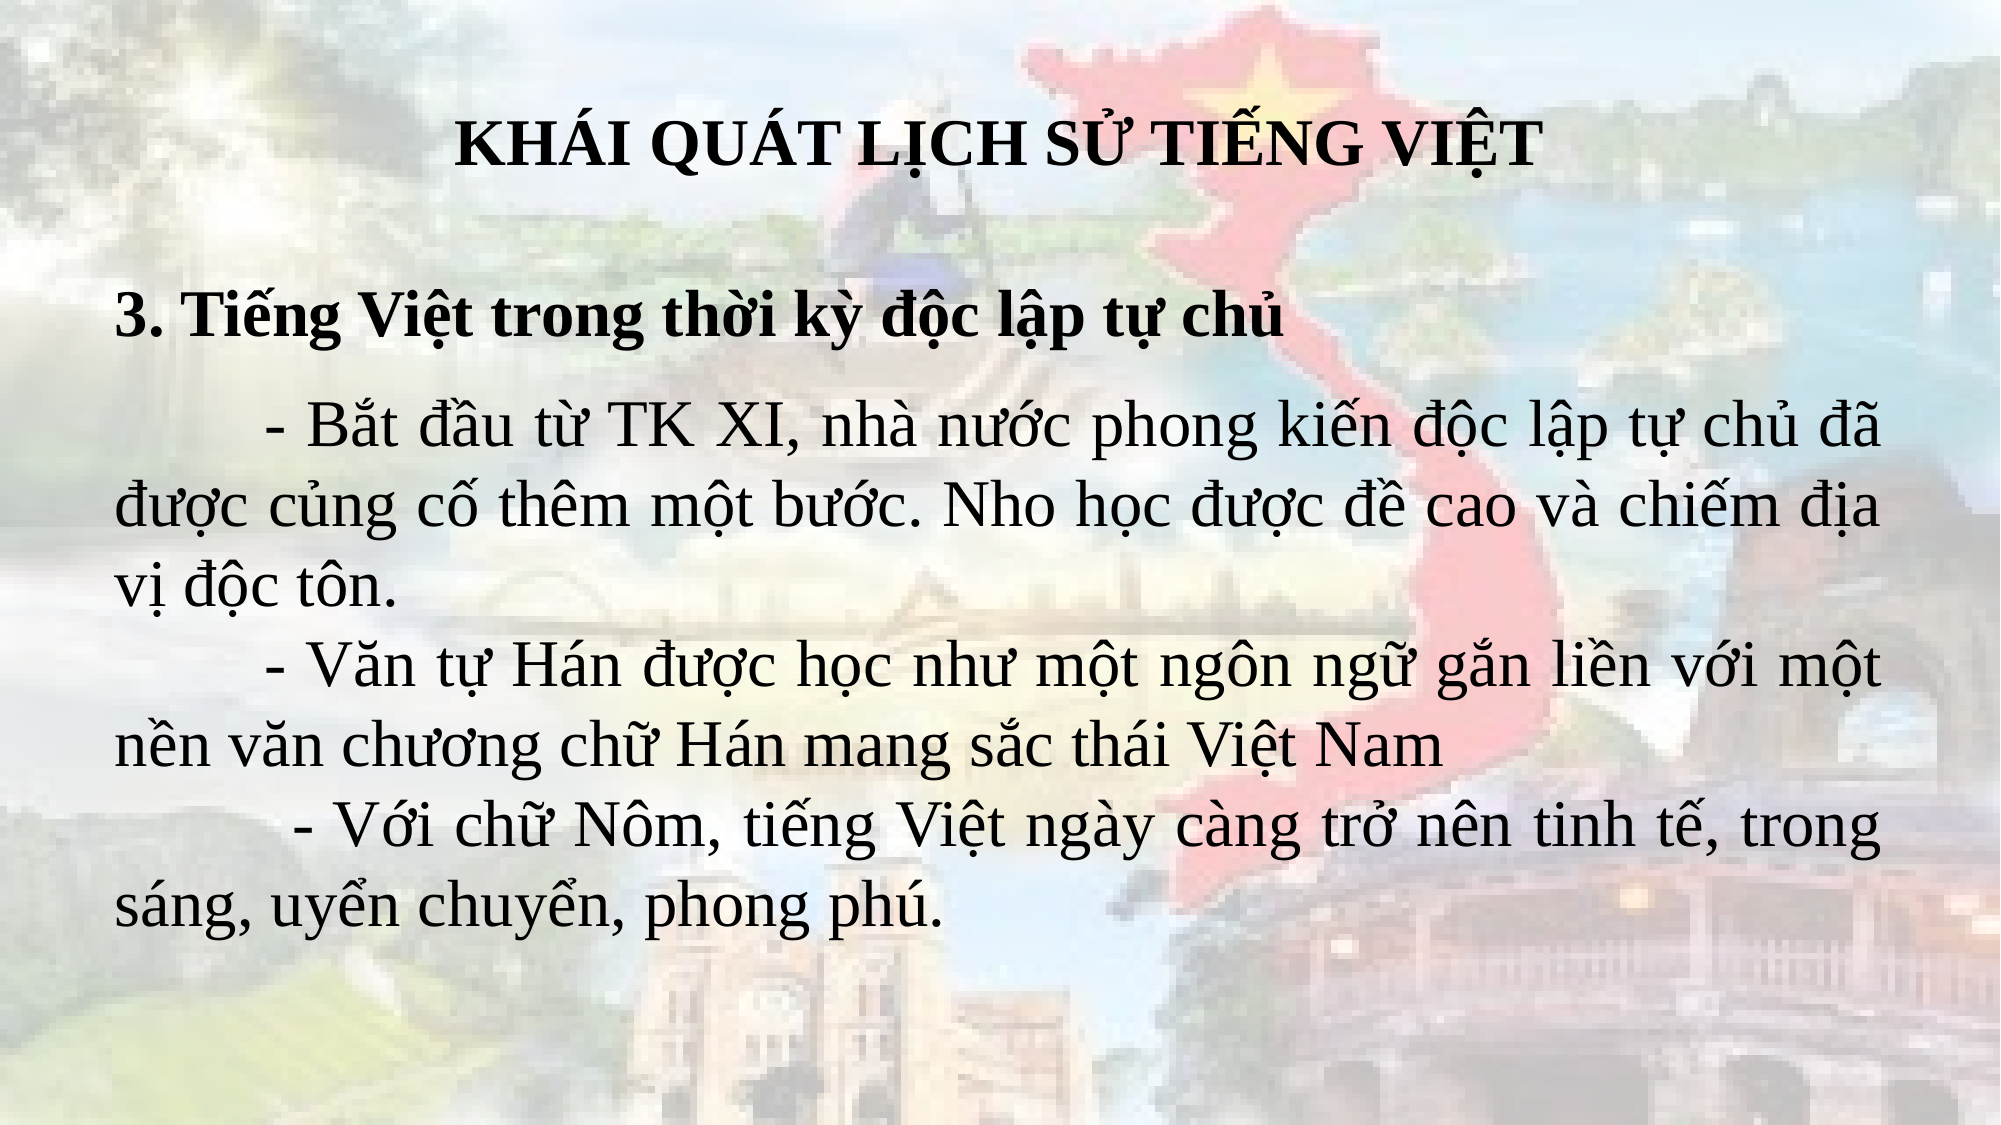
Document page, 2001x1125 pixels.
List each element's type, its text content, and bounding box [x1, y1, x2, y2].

list 3. Tiếng Việt trong thời kỳ độc lập tự chủ - Bắt đầu từ TK XI, nhà nước phong kiến độc lập tự chủ đã được củng cố thêm một bước. Nho học được đề cao và chiếm địa vị độc tôn. - Văn tự Hán được học như một ngôn ngữ gắn liền với một nền văn chương chữ Hán mang sắc thái Việt Nam - Với chữ Nôm, tiếng Việt ngày càng trở nên tinh tế, trong sáng, uyển chuyển, phong phú. [99, 262, 1900, 1005]
title KHÁI QUÁT LỊCH SỬ TIẾNG VIỆT [99, 45, 1900, 233]
